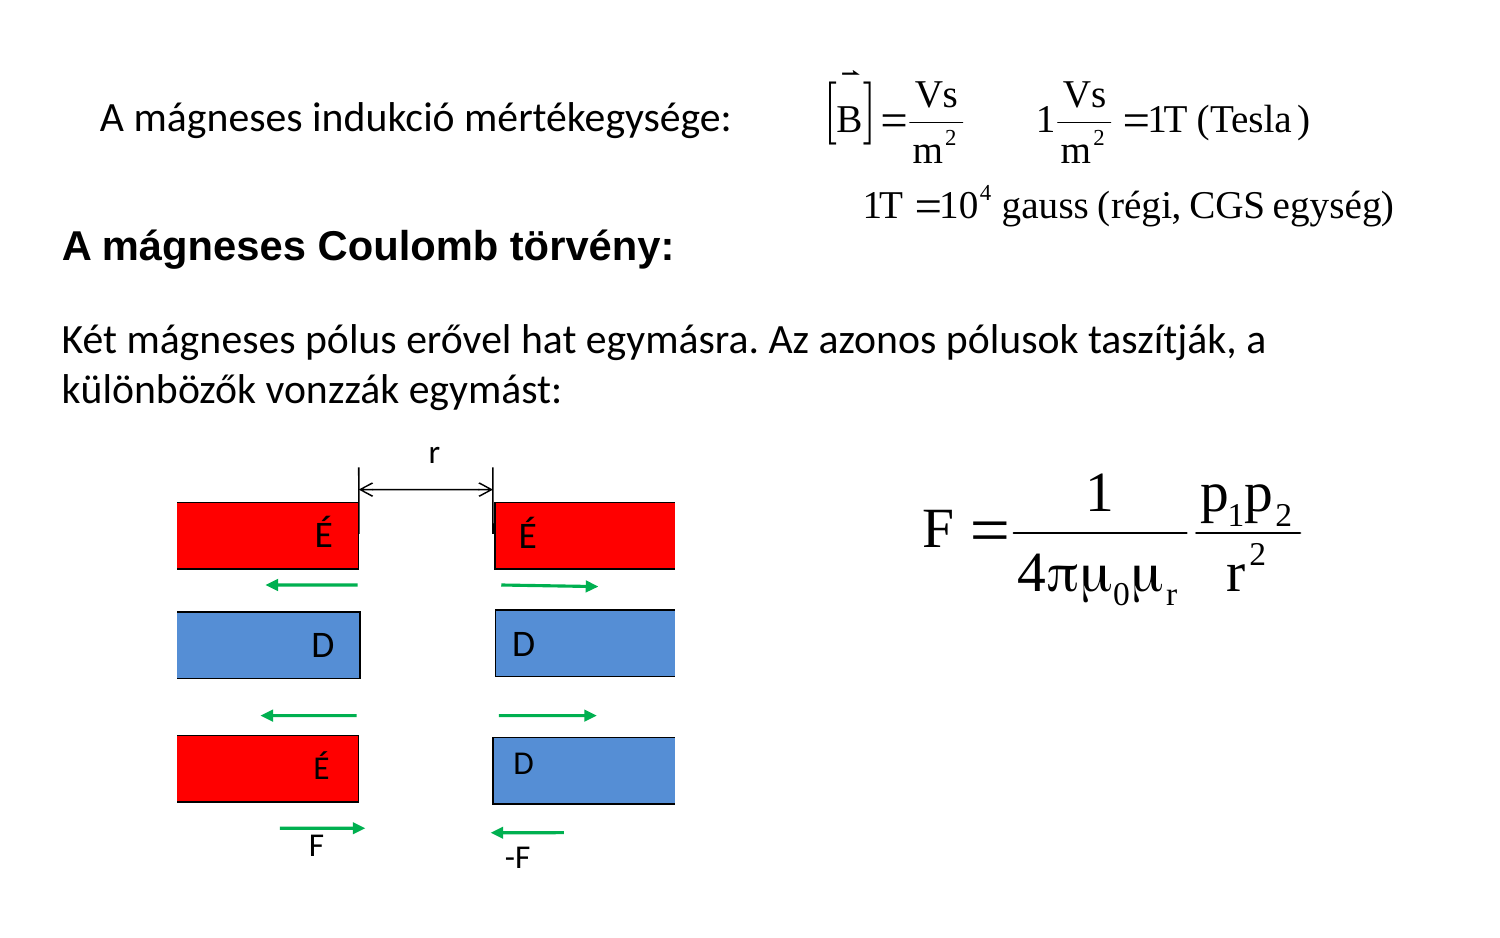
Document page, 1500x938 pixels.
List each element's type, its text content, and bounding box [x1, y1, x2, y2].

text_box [821, 70, 1400, 235]
text_box A mágneses Coulomb törvény: [46, 211, 832, 277]
text_box Két mágneses pólus erővel hat egymásra. Az azonos pólusok taszítják, a különbözők vonzzák egymást: [46, 304, 1442, 420]
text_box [138, 422, 738, 918]
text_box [913, 456, 1312, 619]
text_box A mágneses indukció mértékegysége: [85, 82, 748, 147]
